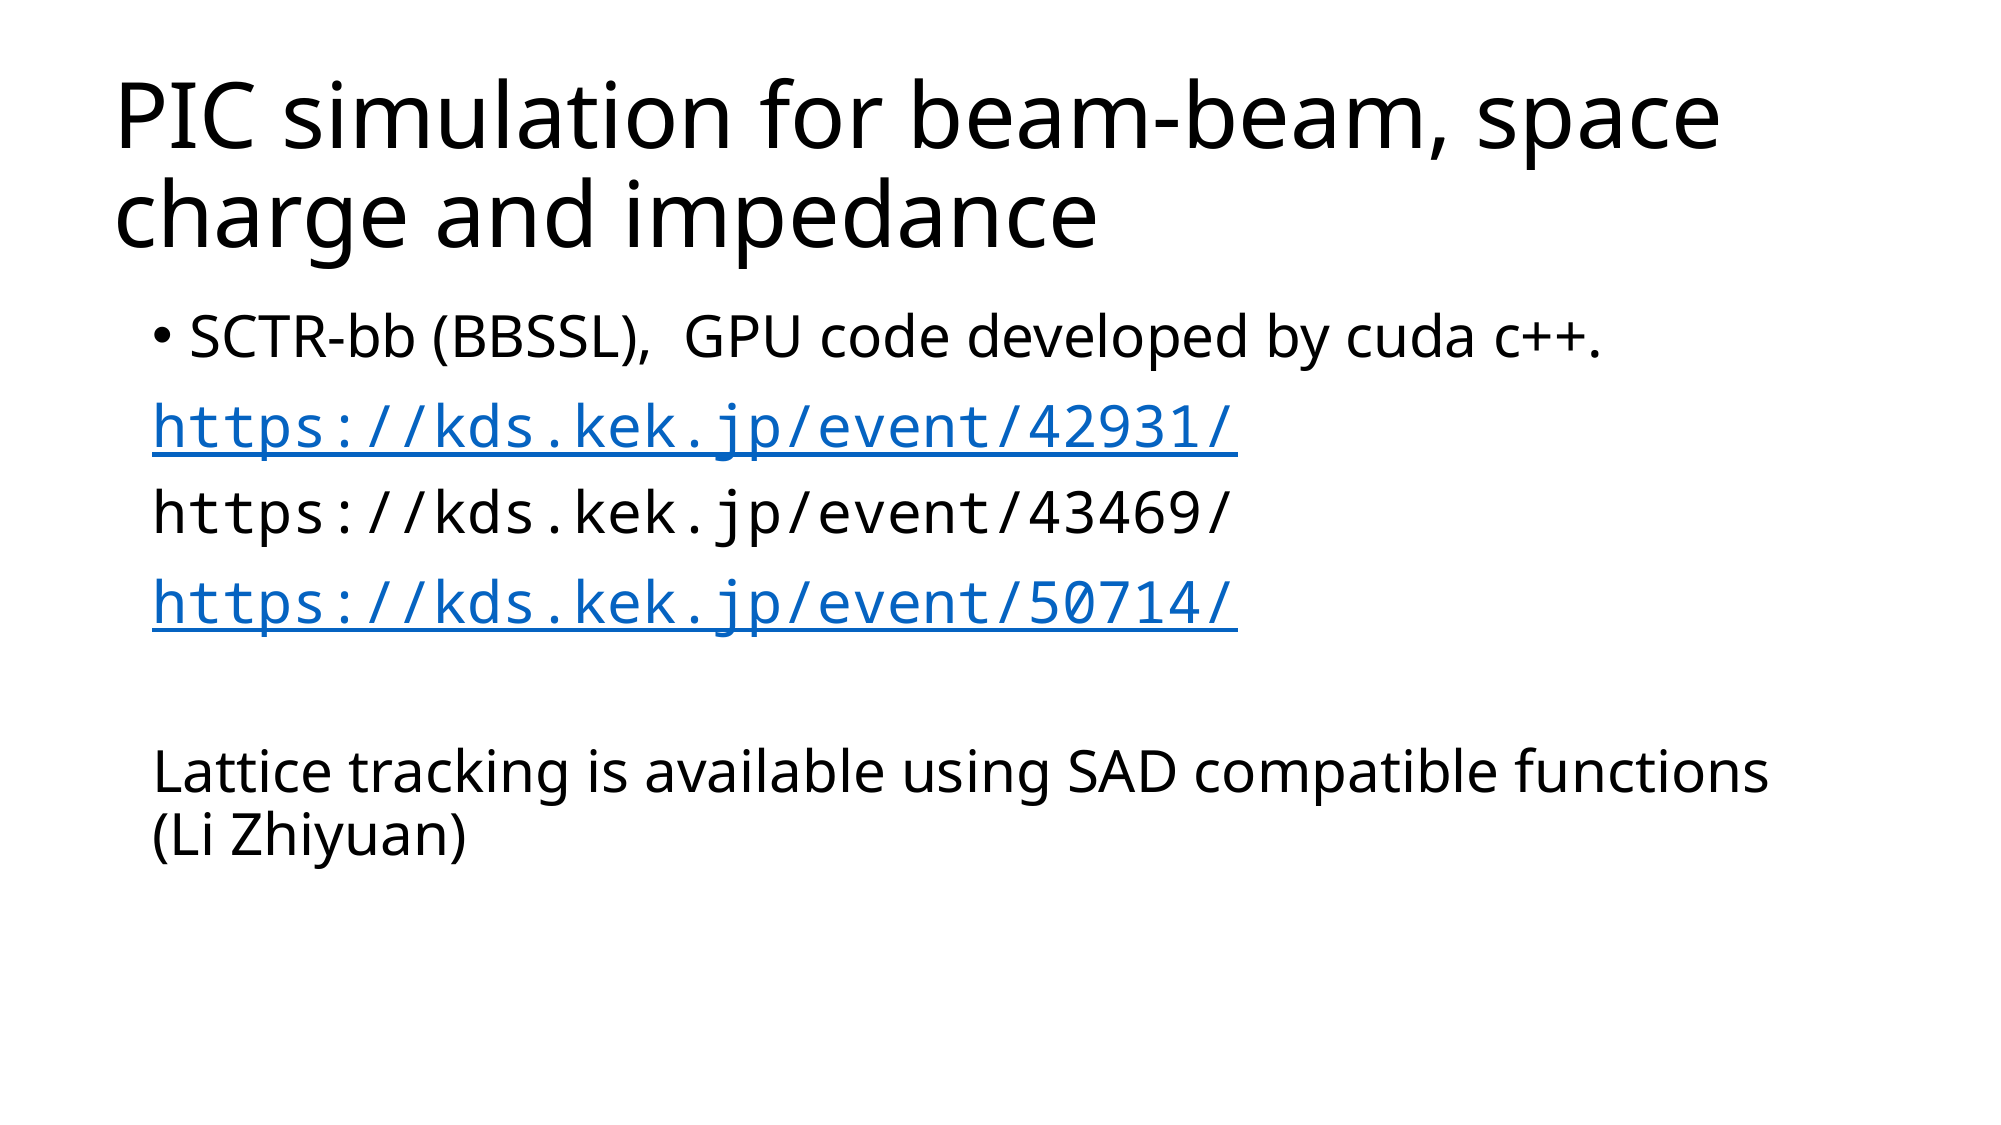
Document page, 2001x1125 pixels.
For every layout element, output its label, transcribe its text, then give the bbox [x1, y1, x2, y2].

list SCTR-bb (BBSSL), GPU code developed by cuda c++. https://kds.kek.jp/event/42931/ https://kds.kek.jp/event/43469/ https://kds.kek.jp/event/50714/ Lattice tracking is available using SAD compatible functions (Li Zhiyuan) [137, 299, 1863, 1014]
title PIC simulation for beam-beam, space charge and impedance [98, 59, 1919, 278]
